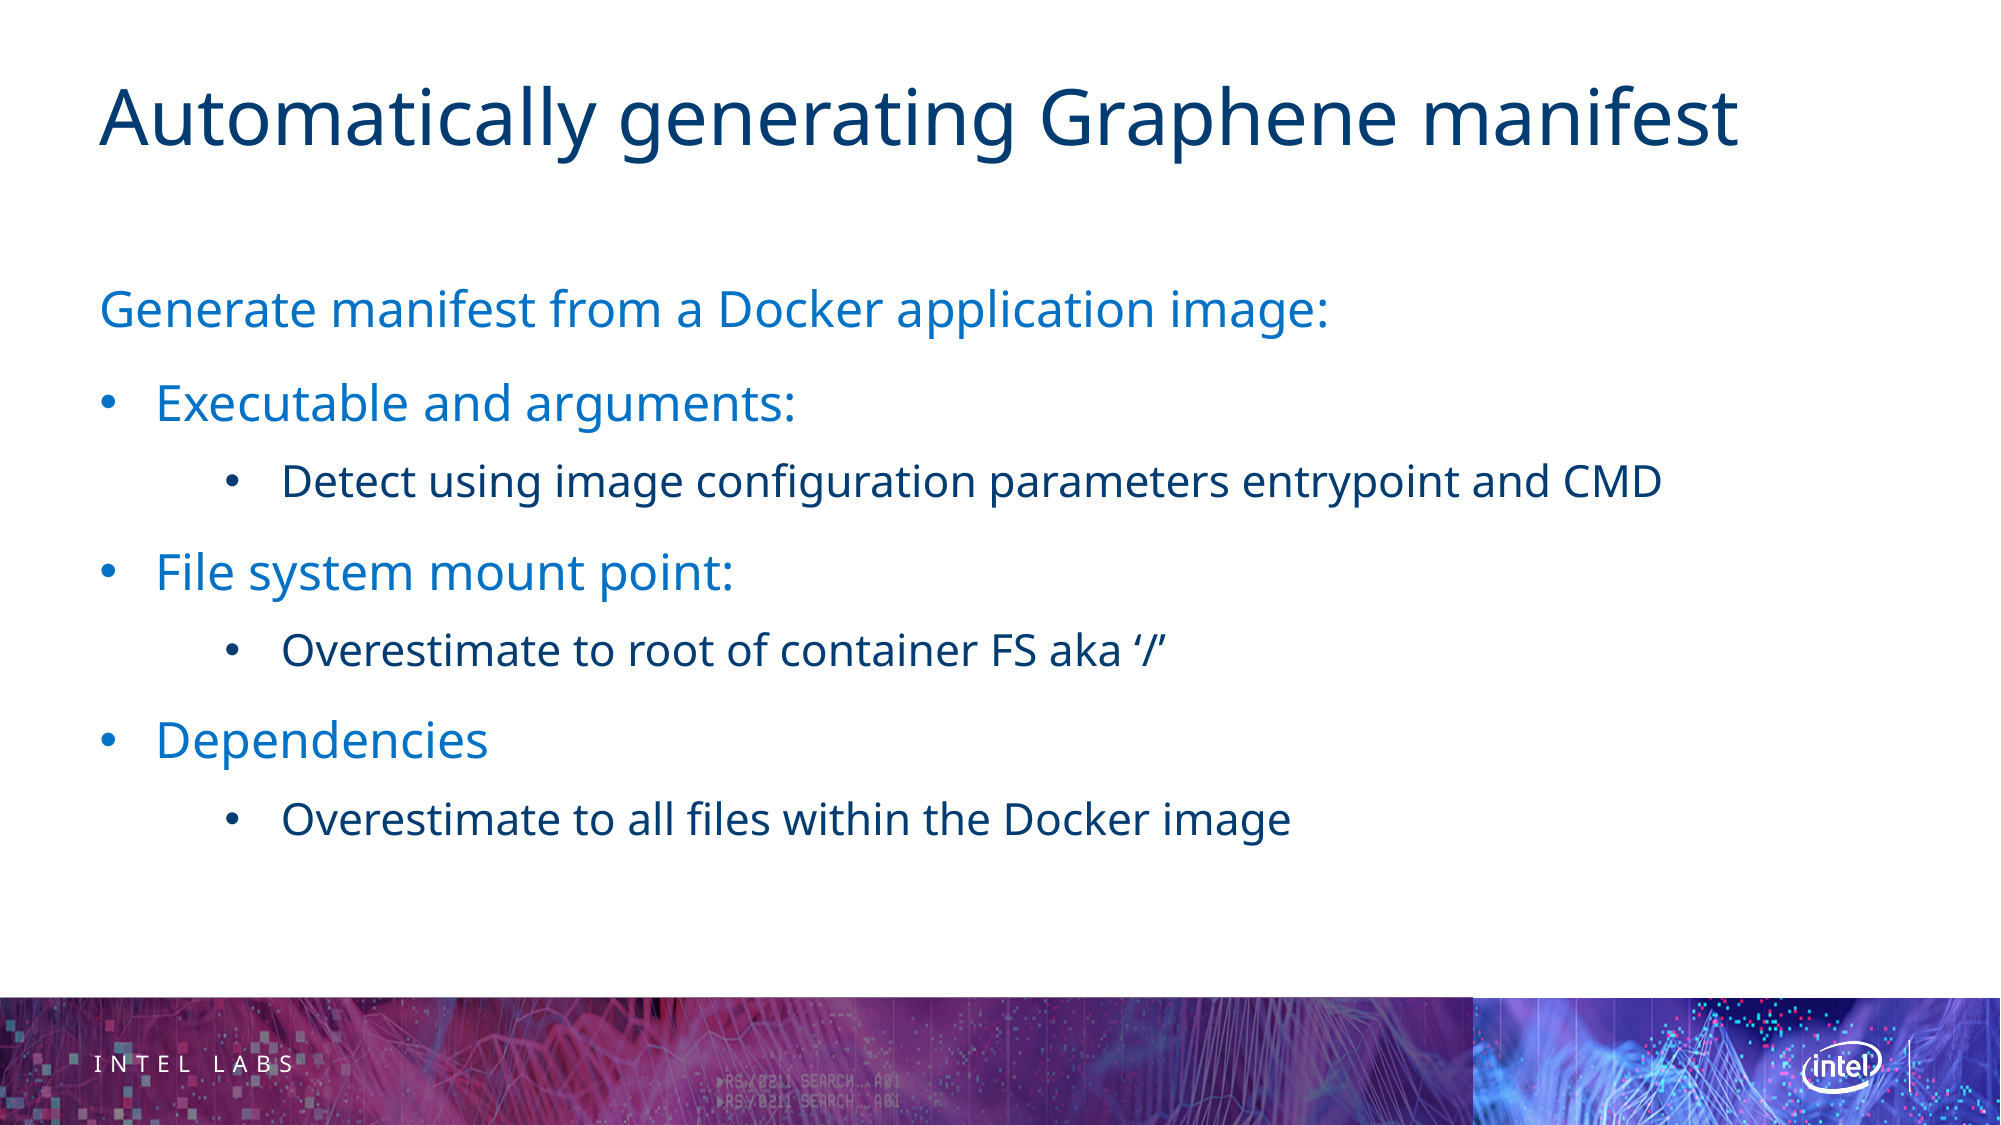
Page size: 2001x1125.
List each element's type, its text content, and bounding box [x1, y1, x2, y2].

list Generate manifest from a Docker application image: Executable and arguments: Detect using image configuration parameters entrypoint and CMD File system mount point: Overestimate to root of container FS aka ‘/’ Dependencies Overestimate to all files within the Docker image [99, 277, 1900, 959]
title Automatically generating Graphene manifest [99, 67, 1900, 258]
picture [1473, 998, 2000, 1125]
picture [0, 998, 469, 1125]
